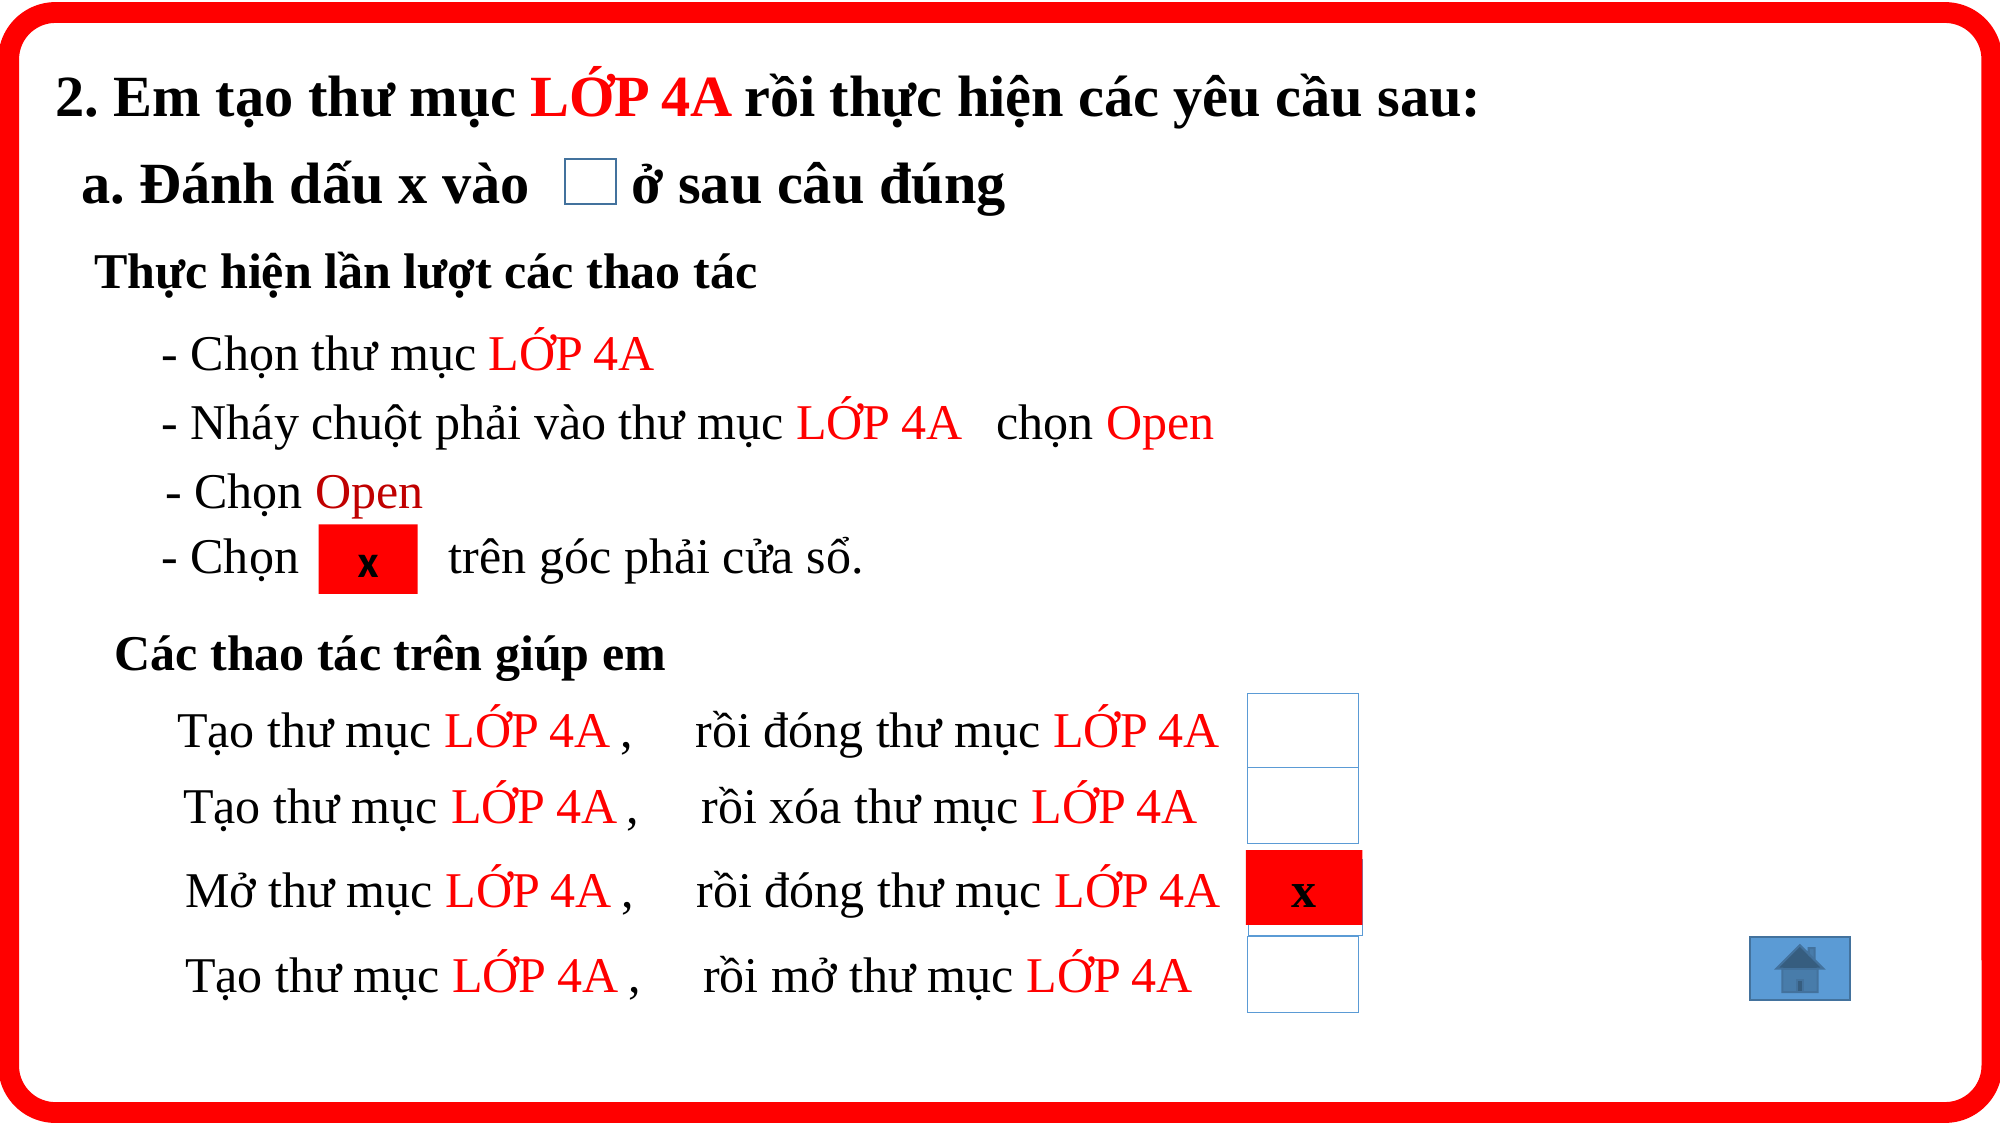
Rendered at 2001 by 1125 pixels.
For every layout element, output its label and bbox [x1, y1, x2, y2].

text_box [8, 12, 1992, 1113]
